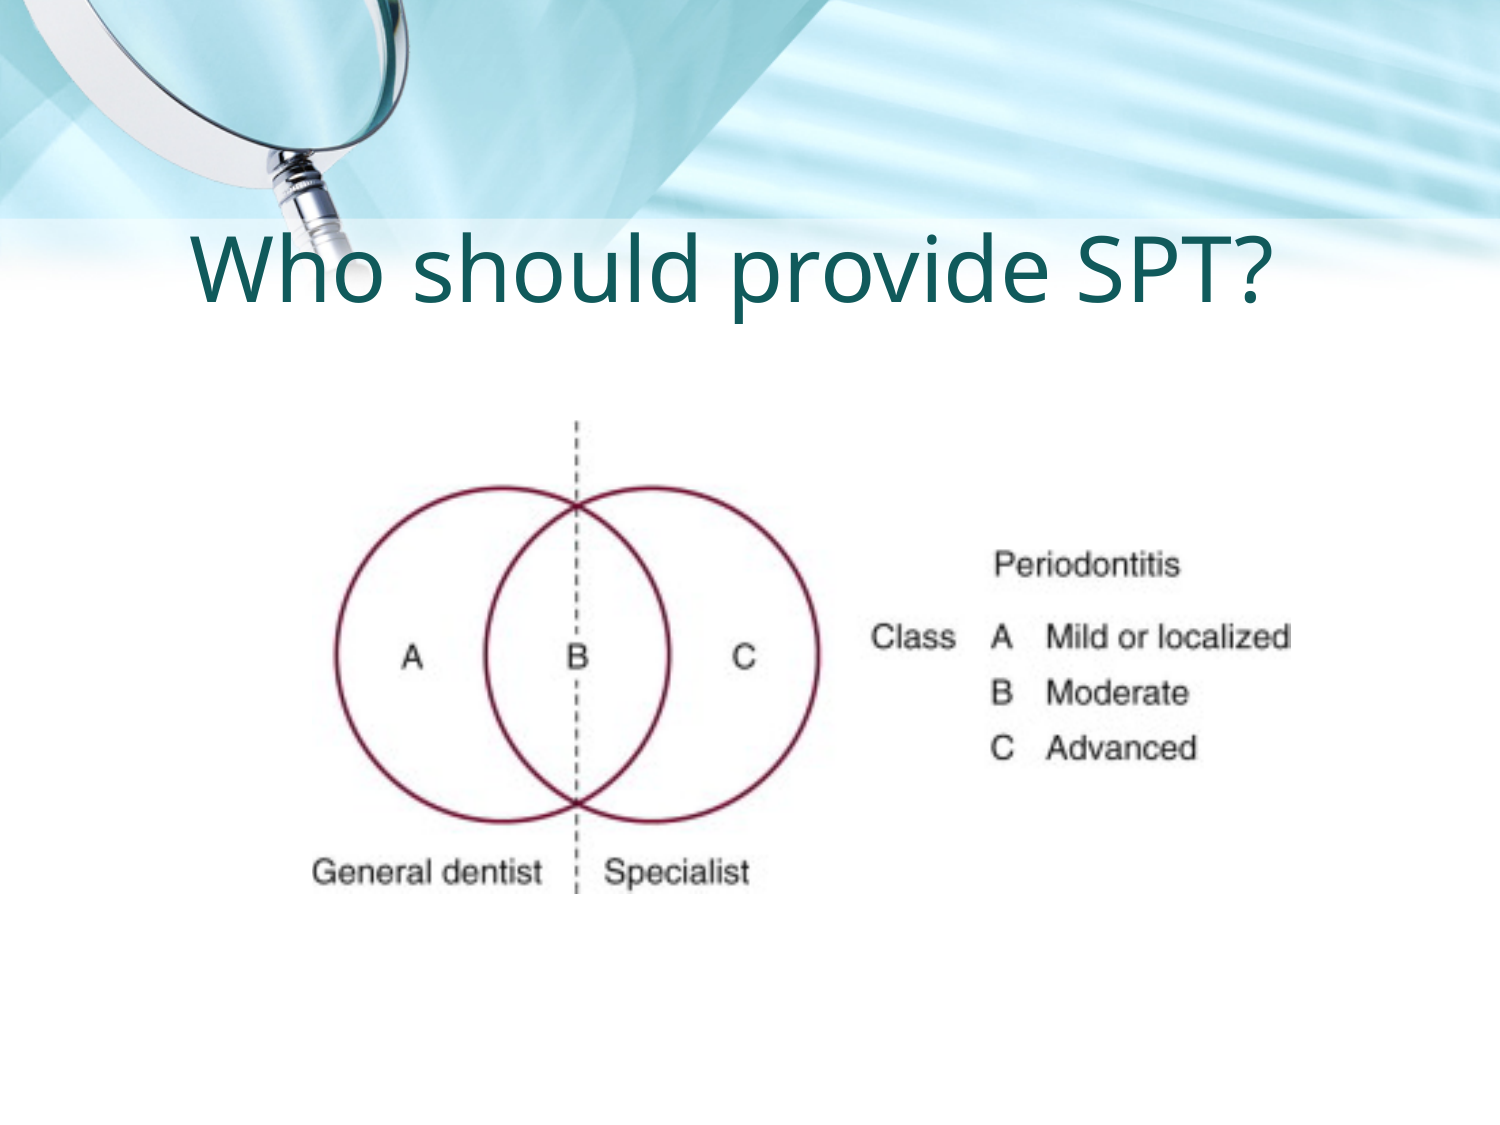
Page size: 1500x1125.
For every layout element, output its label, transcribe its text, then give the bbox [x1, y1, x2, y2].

picture [0, 0, 1500, 1125]
title Who should provide SPT? [174, 262, 1375, 380]
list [312, 420, 1291, 894]
